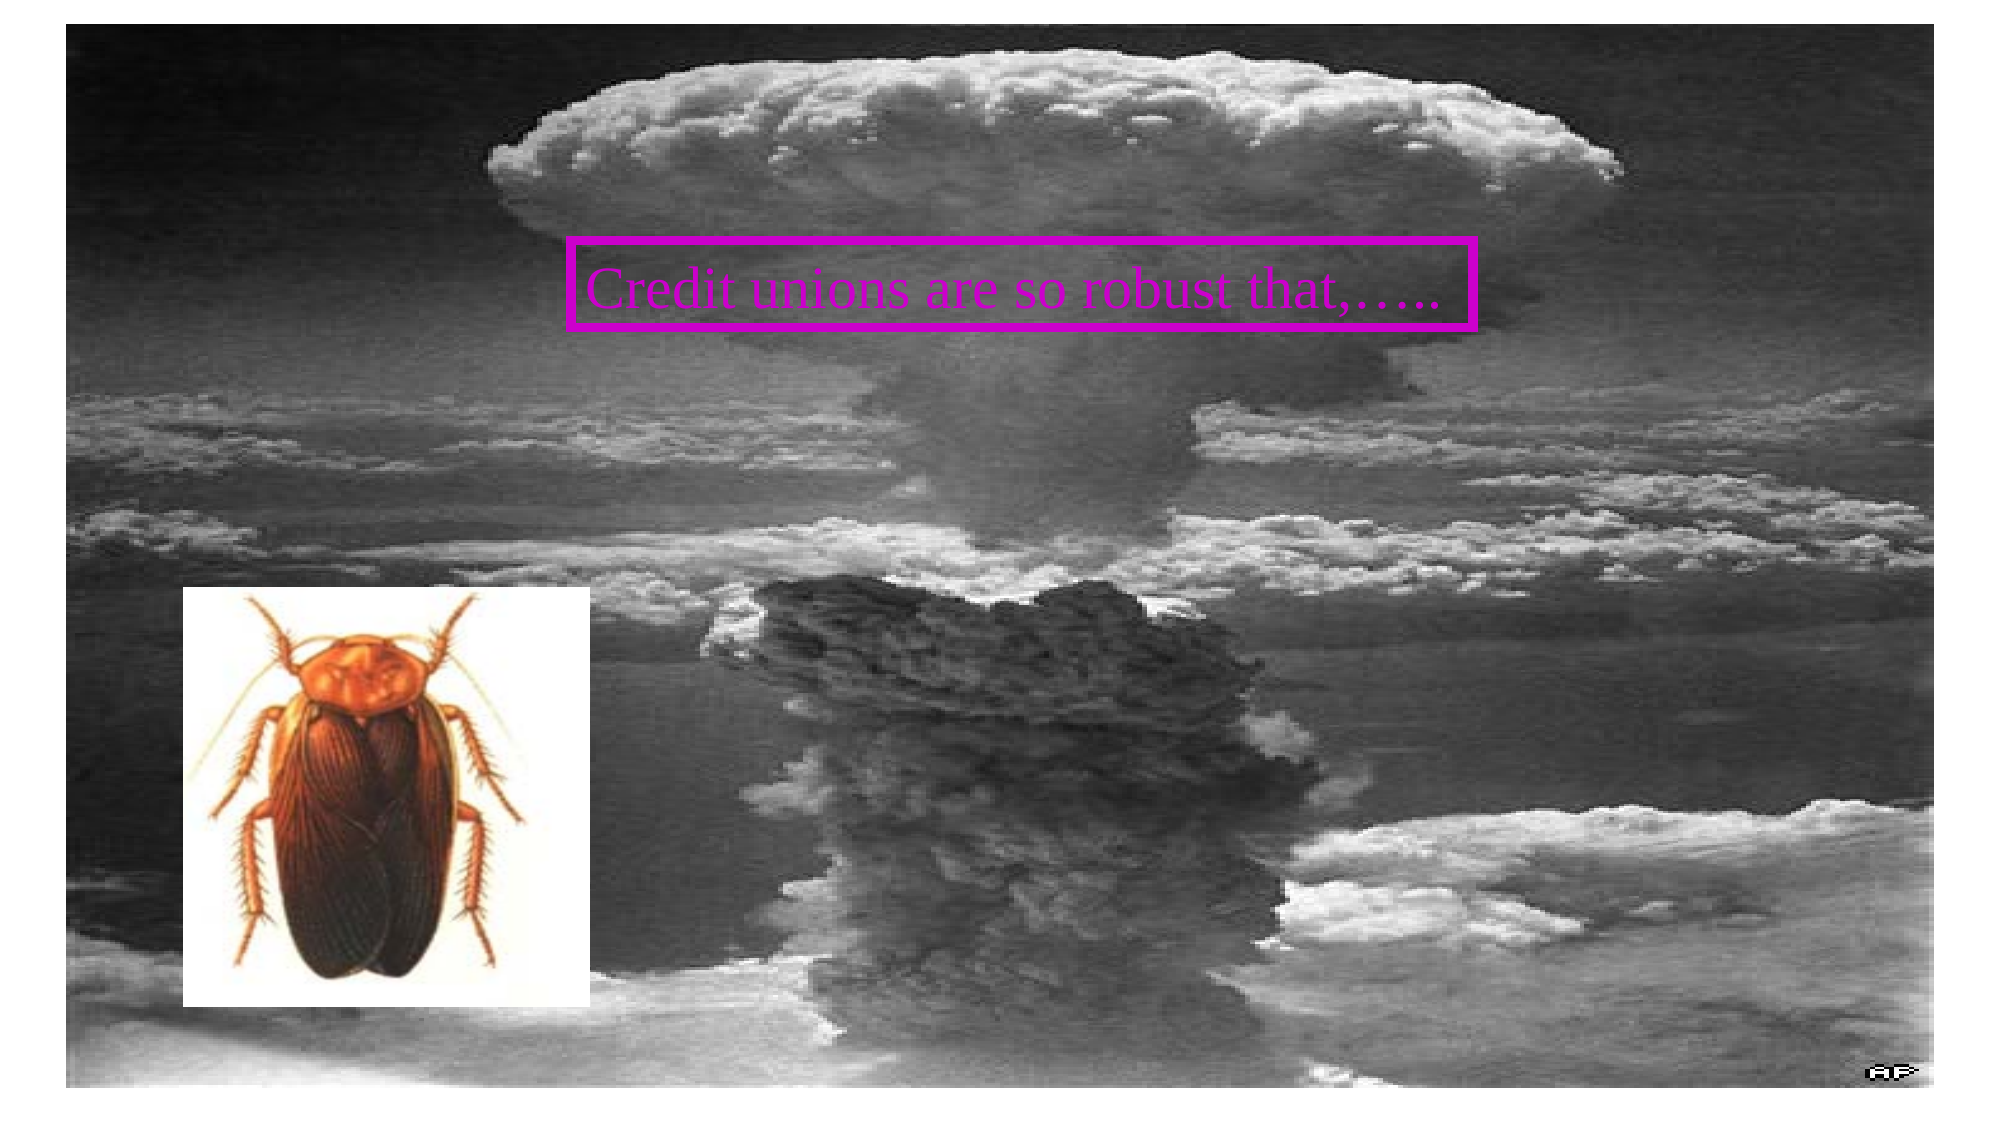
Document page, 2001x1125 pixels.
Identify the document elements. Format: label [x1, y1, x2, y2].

picture [66, 24, 1934, 1088]
